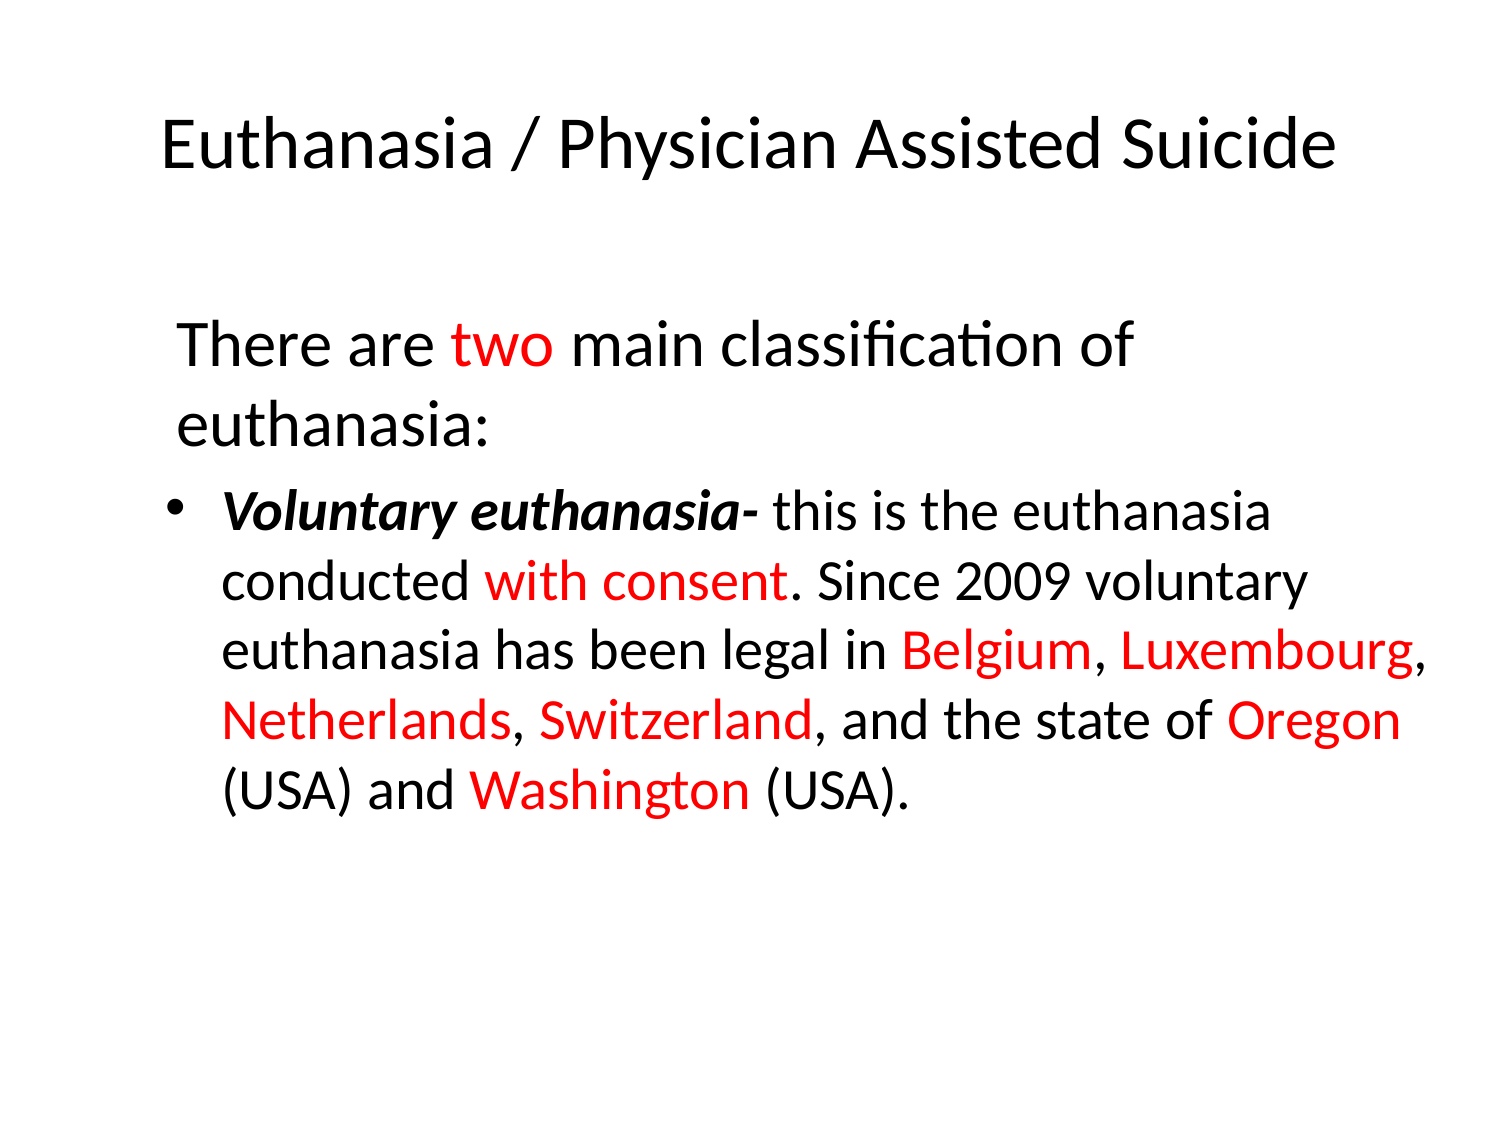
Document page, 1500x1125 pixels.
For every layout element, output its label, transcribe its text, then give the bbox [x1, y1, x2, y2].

title Euthanasia / Physician Assisted Suicide [75, 45, 1425, 233]
list There are two main classification of euthanasia: Voluntary euthanasia- this is the euthanasia conducted with consent. Since 2009 voluntary euthanasia has been legal in Belgium, Luxembourg, Netherlands, Switzerland, and the state of Oregon (USA) and Washington (USA). [150, 292, 1463, 1043]
